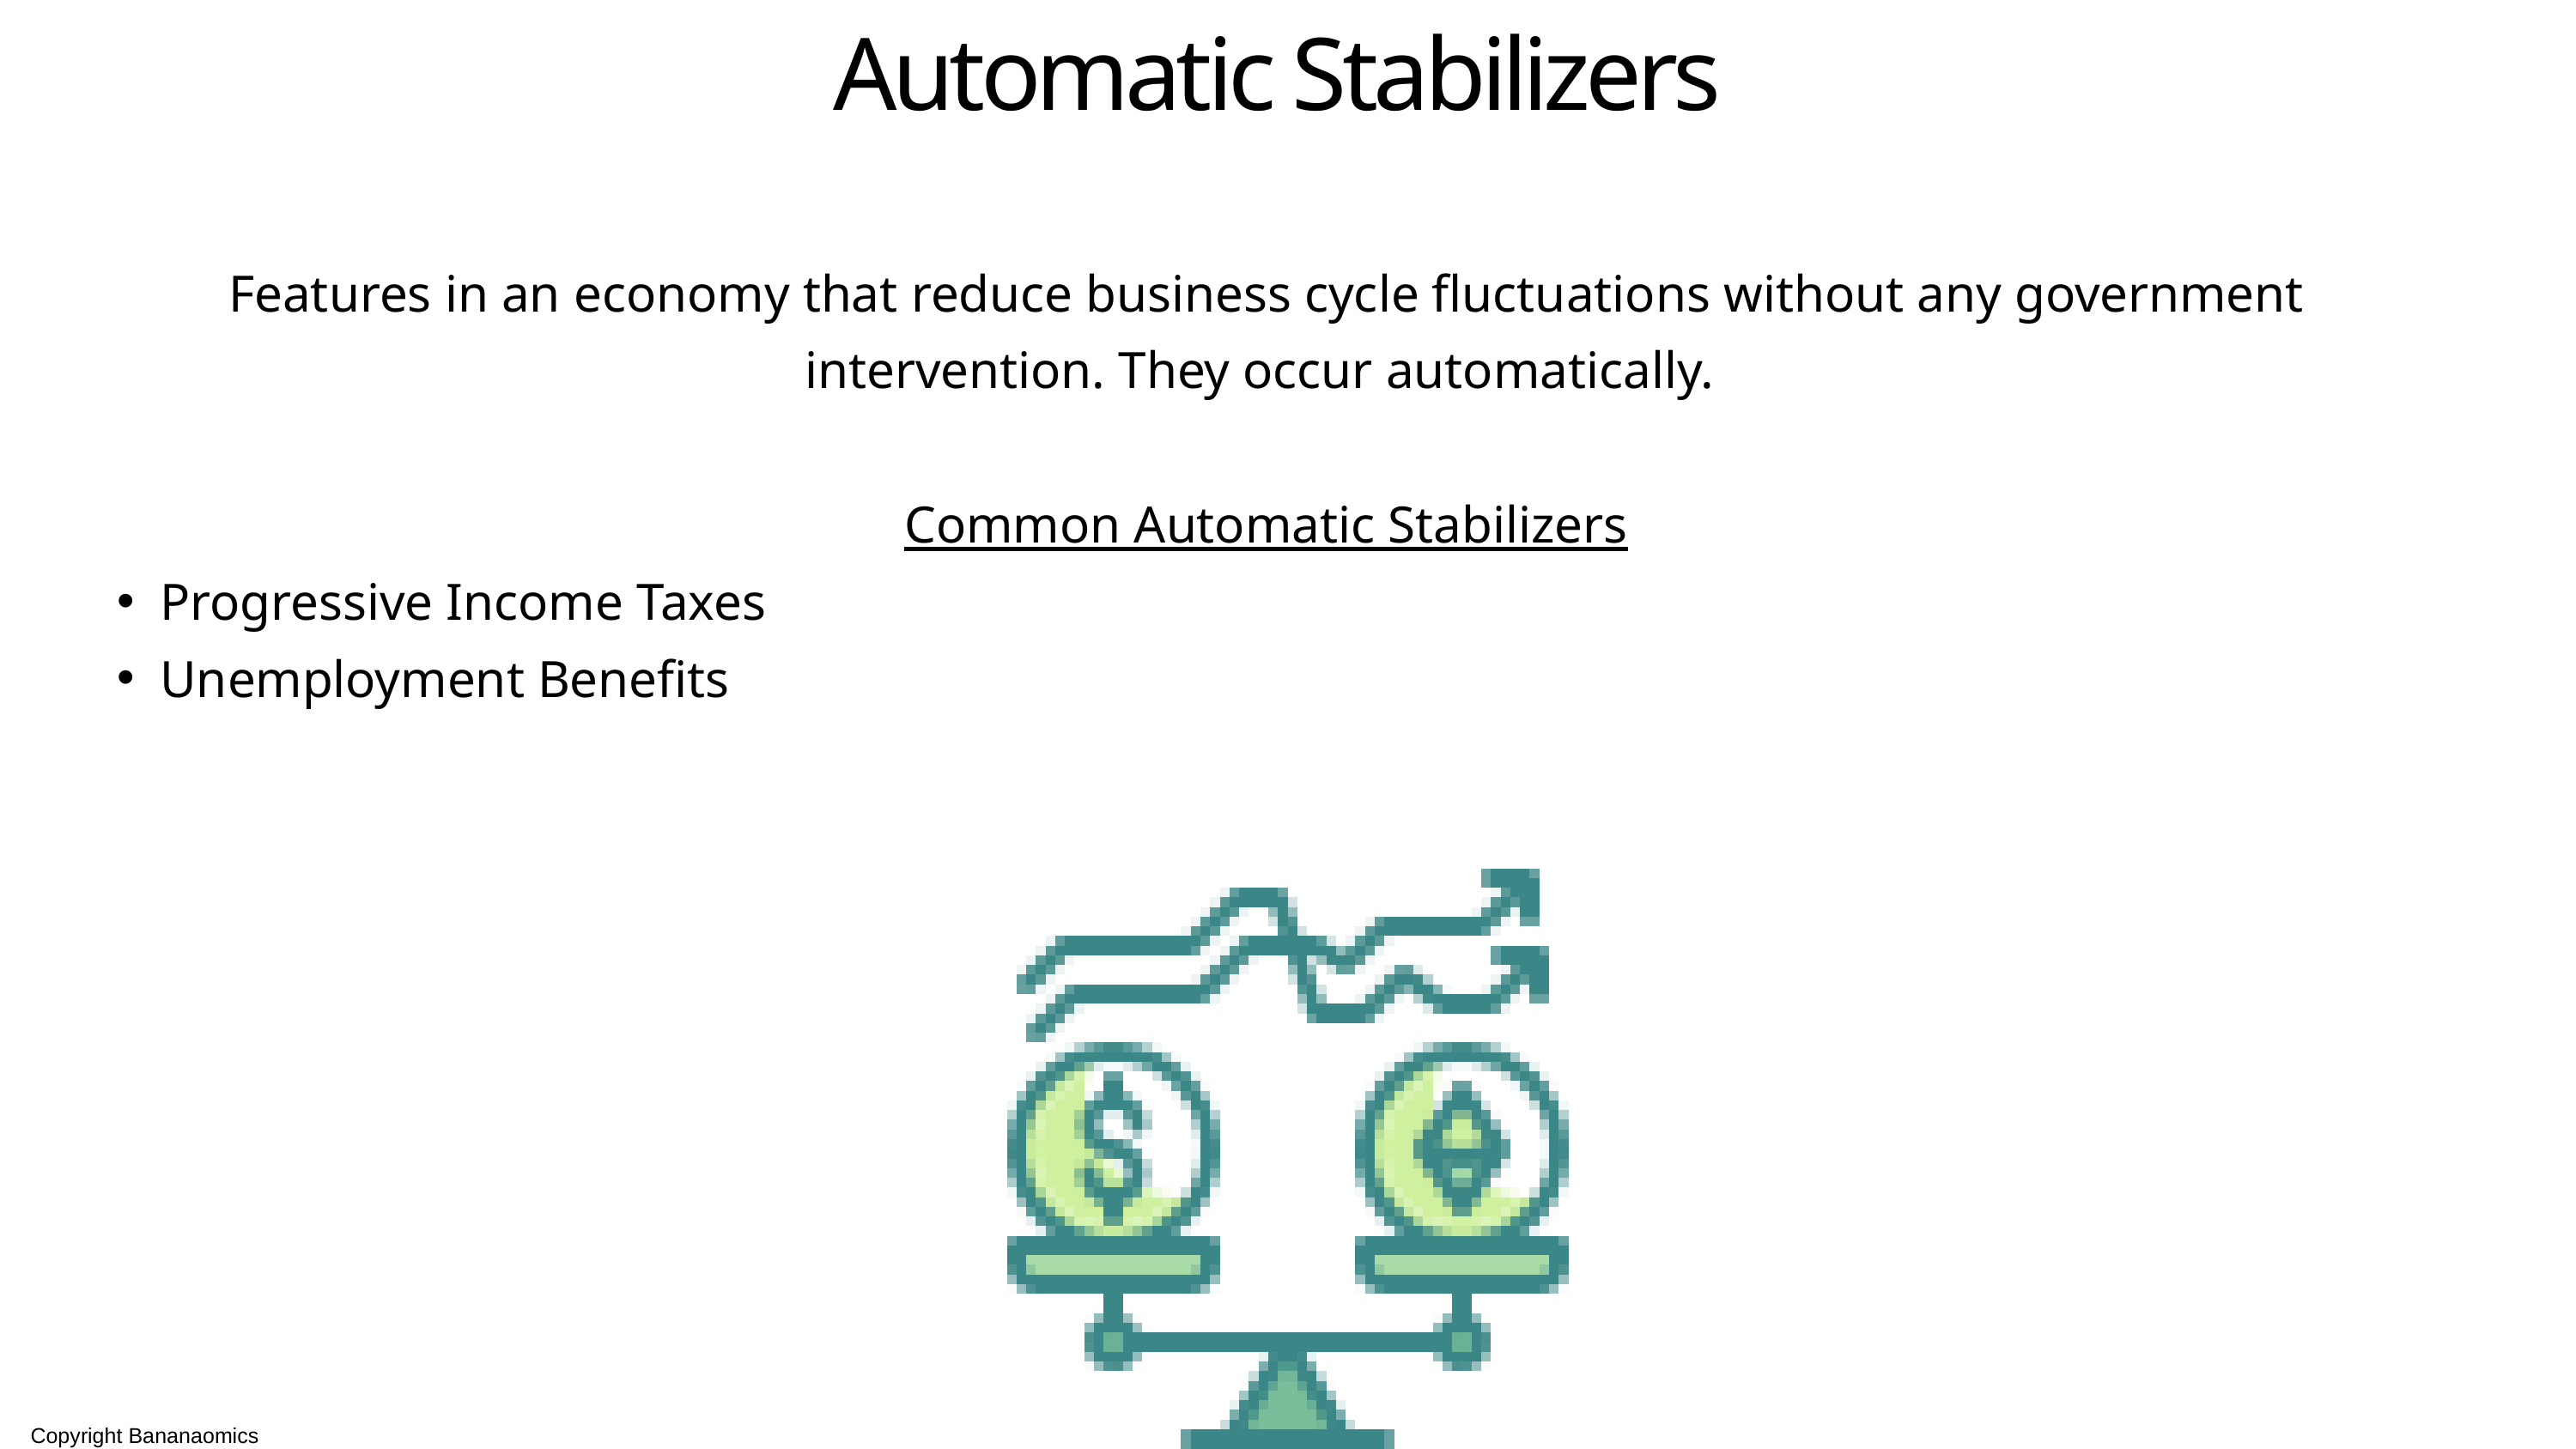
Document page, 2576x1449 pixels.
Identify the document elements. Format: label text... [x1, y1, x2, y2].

text_box Copyright Bananaomics [0, 1417, 553, 1448]
text_box Features in an economy that reduce business cycle fluctuations without any government intervention. They occur automatically. Common Automatic Stabilizers Progressive Income Taxes Unemployment Benefits [75, 245, 2458, 707]
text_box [136, 21, 2440, 213]
picture [1007, 869, 1569, 1449]
